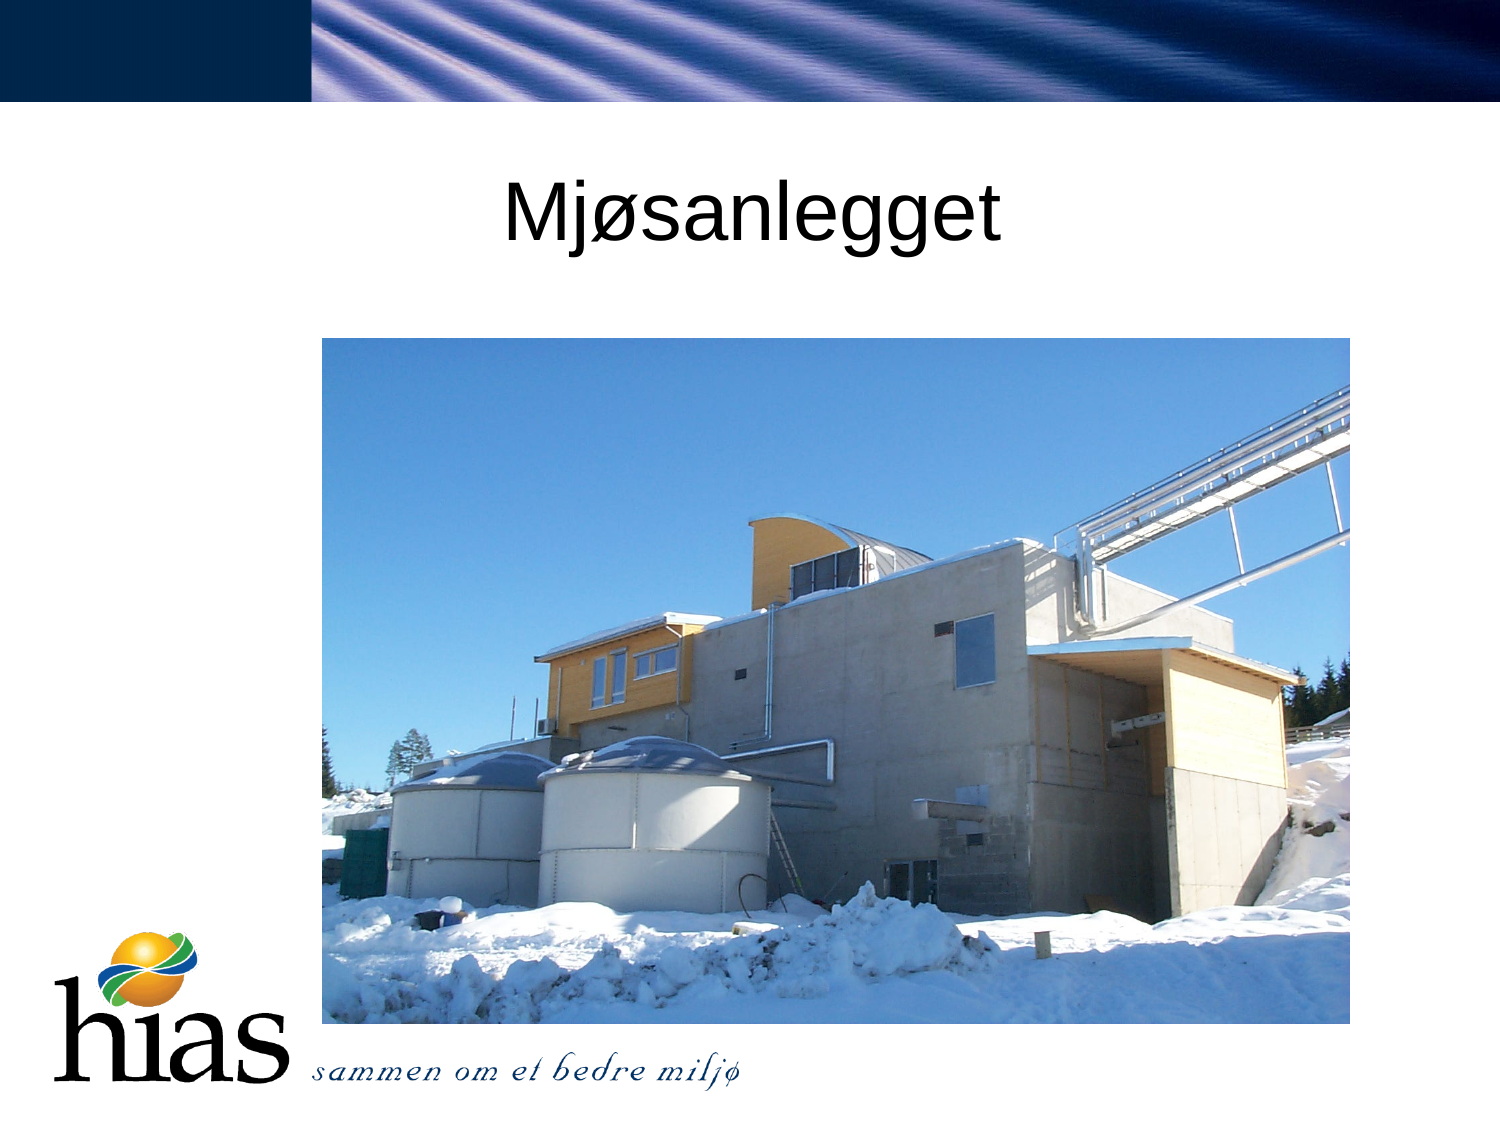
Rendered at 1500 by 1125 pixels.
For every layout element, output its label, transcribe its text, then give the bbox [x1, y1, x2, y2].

title Mjøsanlegget [76, 113, 1428, 302]
picture [53, 930, 290, 1086]
picture [321, 337, 1351, 1024]
picture [0, 0, 1500, 102]
picture [312, 1052, 739, 1091]
